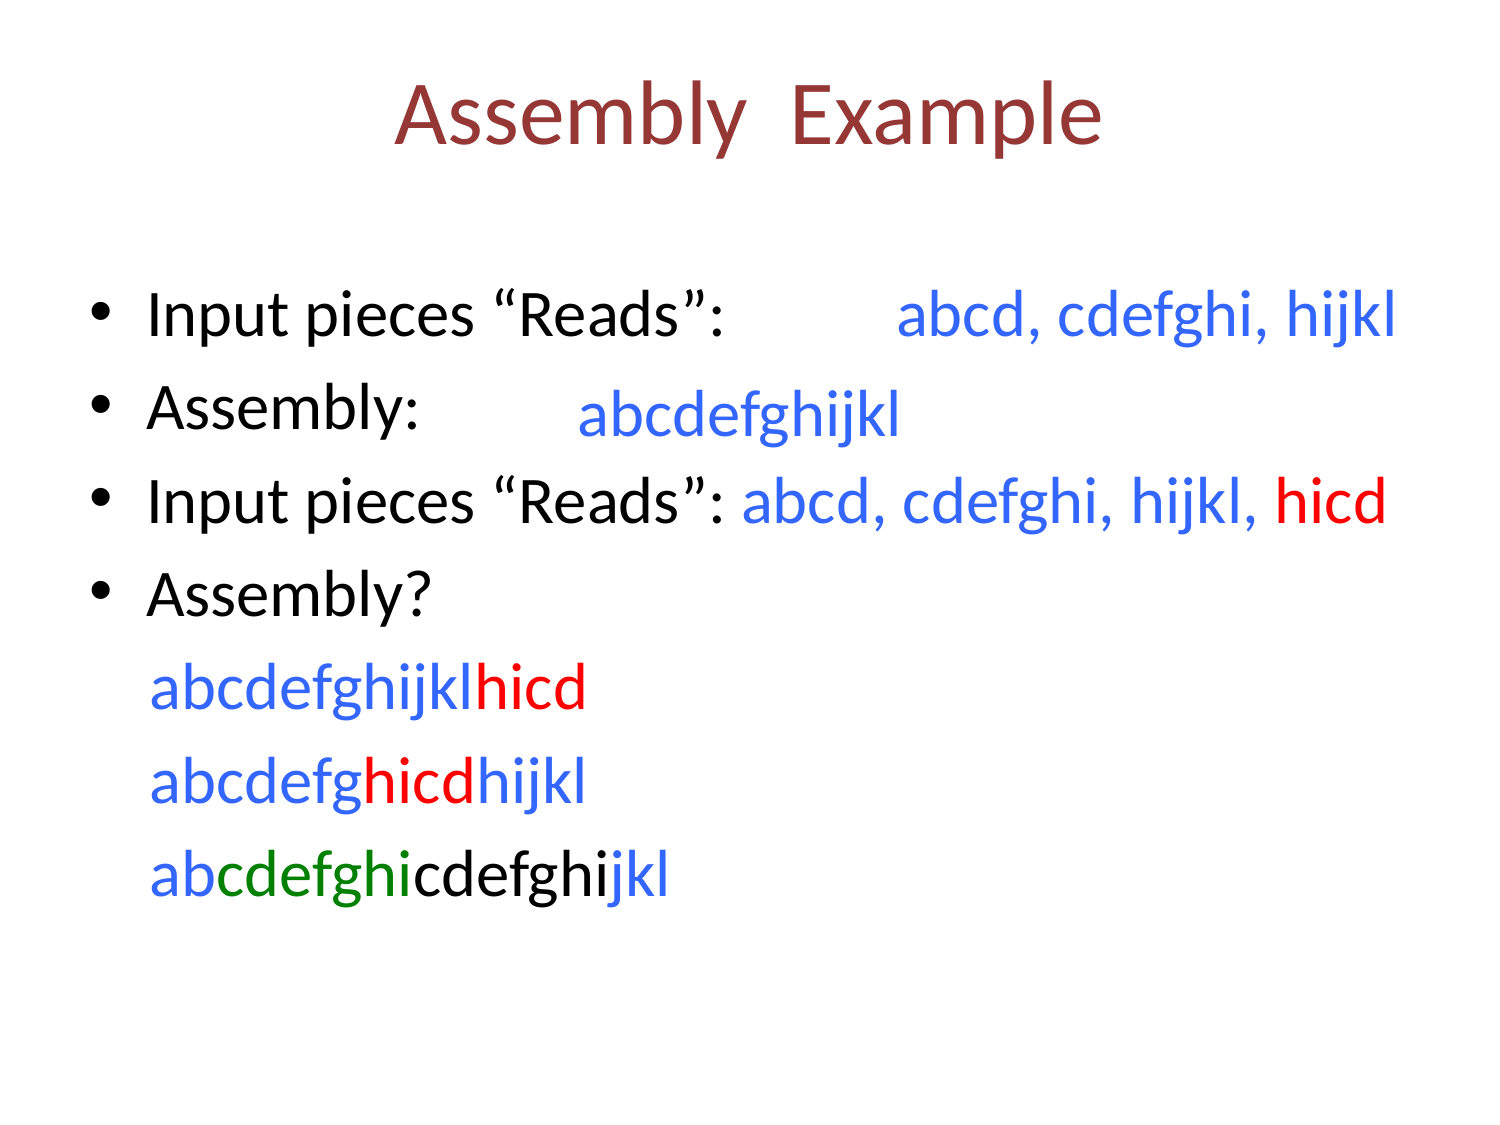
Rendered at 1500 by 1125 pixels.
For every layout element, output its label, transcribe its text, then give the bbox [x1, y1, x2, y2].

text_box abcdefghijkl [562, 362, 963, 458]
title Assembly Example [75, 45, 1425, 233]
list Input pieces “Reads”: abcd, cdefghi, hijkl Assembly: Input pieces “Reads”: abcd, cdefghi, hijkl, hicd Assembly? abcdefghijklhicd abcdefghicdhijkl abcdefghicdefghijkl [75, 262, 1425, 1005]
